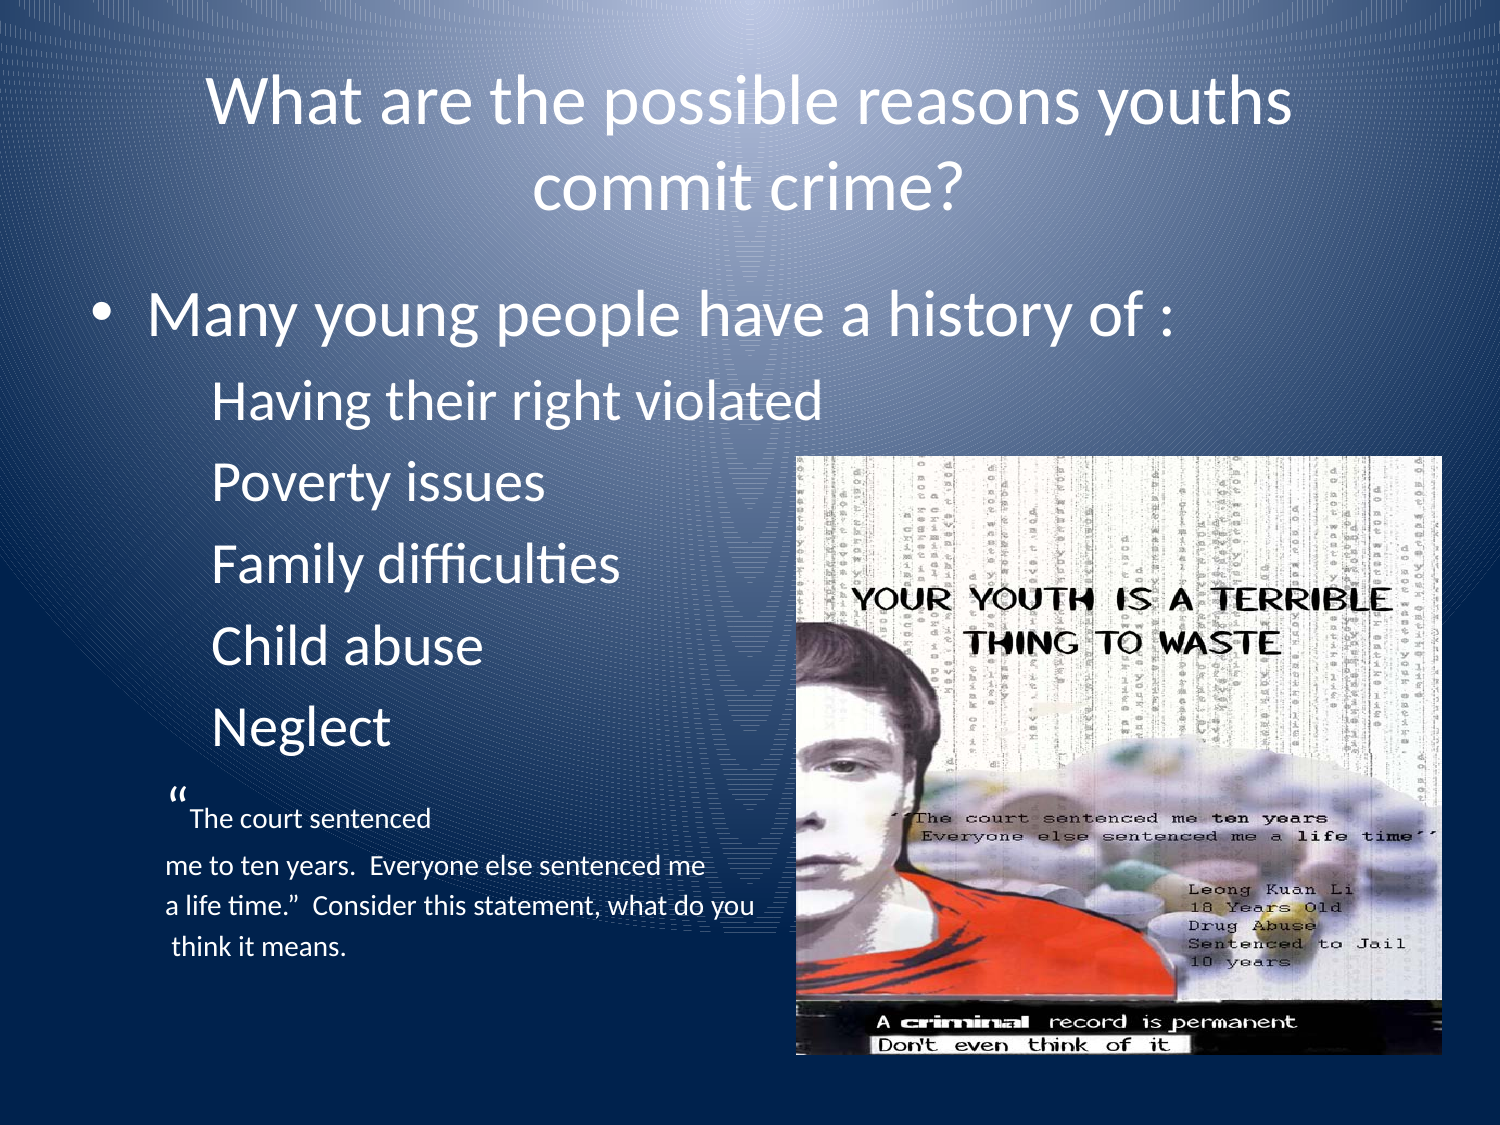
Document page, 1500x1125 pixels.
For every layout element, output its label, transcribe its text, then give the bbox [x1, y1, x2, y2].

list Many young people have a history of : Having their right violated Poverty issues Family difficulties Child abuse Neglect “The court sentenced me to ten years. Everyone else sentenced me a life time.” Consider this statement, what do you think it means. [74, 262, 1426, 1006]
title What are the possible reasons youths commit crime? [74, 44, 1426, 233]
picture [796, 456, 1442, 1055]
